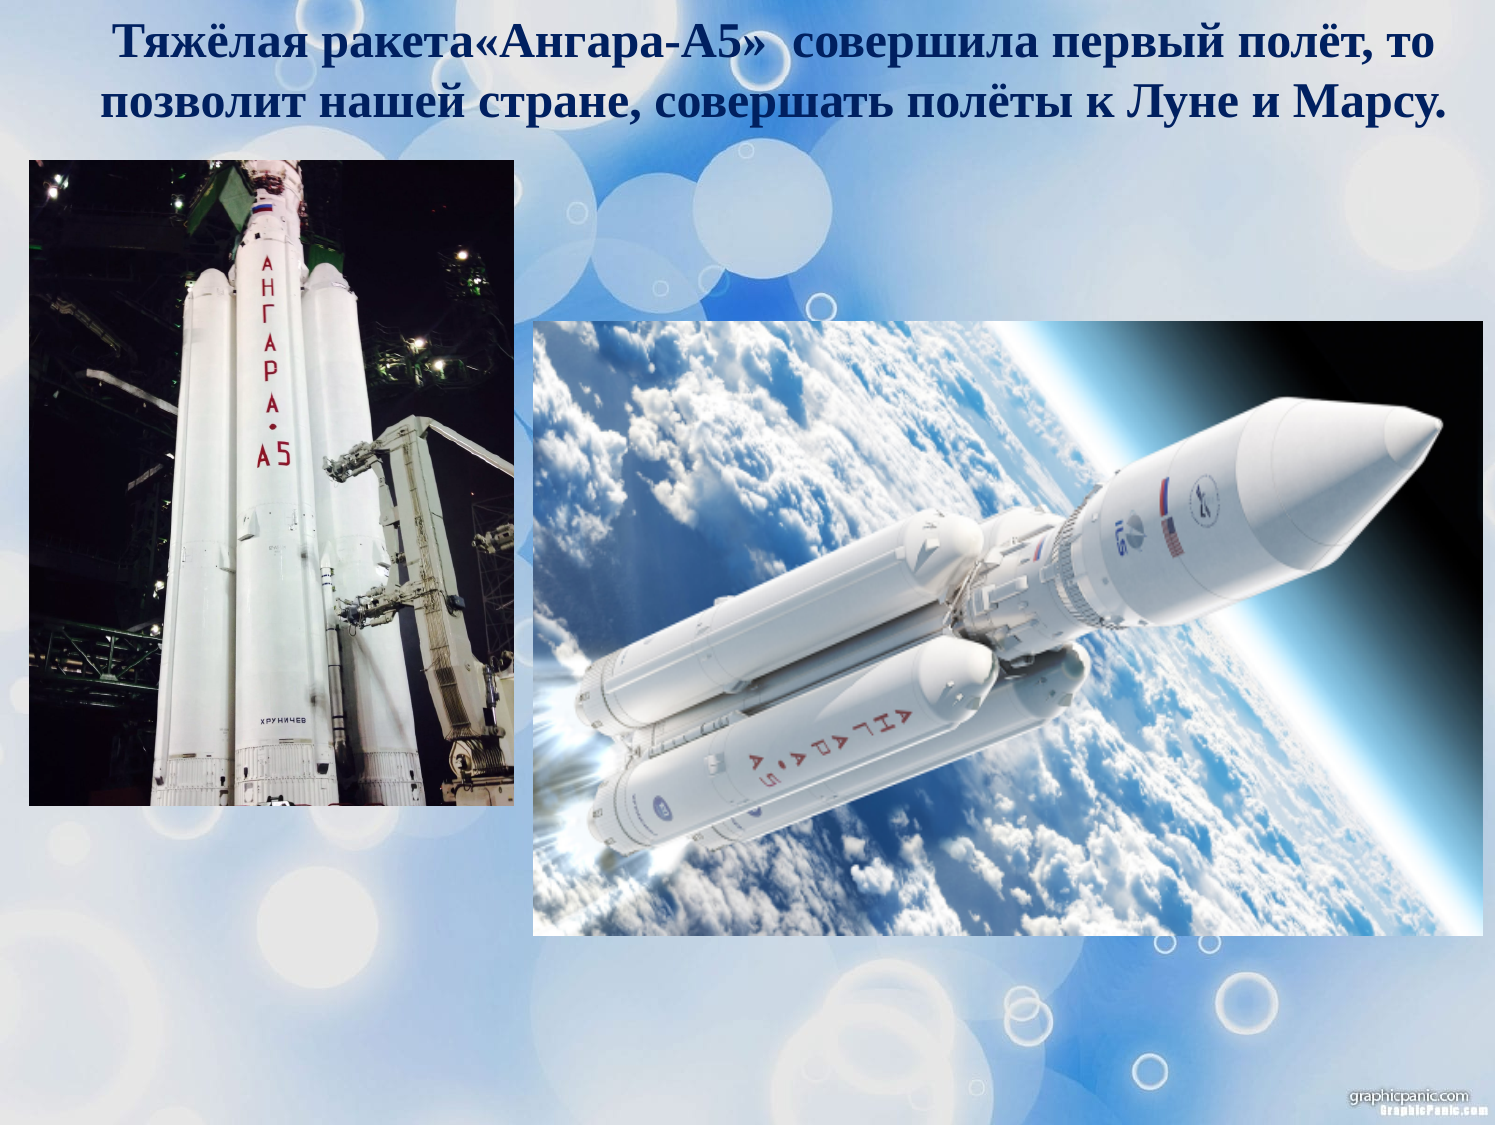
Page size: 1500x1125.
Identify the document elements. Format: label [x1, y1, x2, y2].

picture [29, 160, 514, 806]
picture [533, 321, 1483, 936]
list [0, 0, 1495, 1125]
